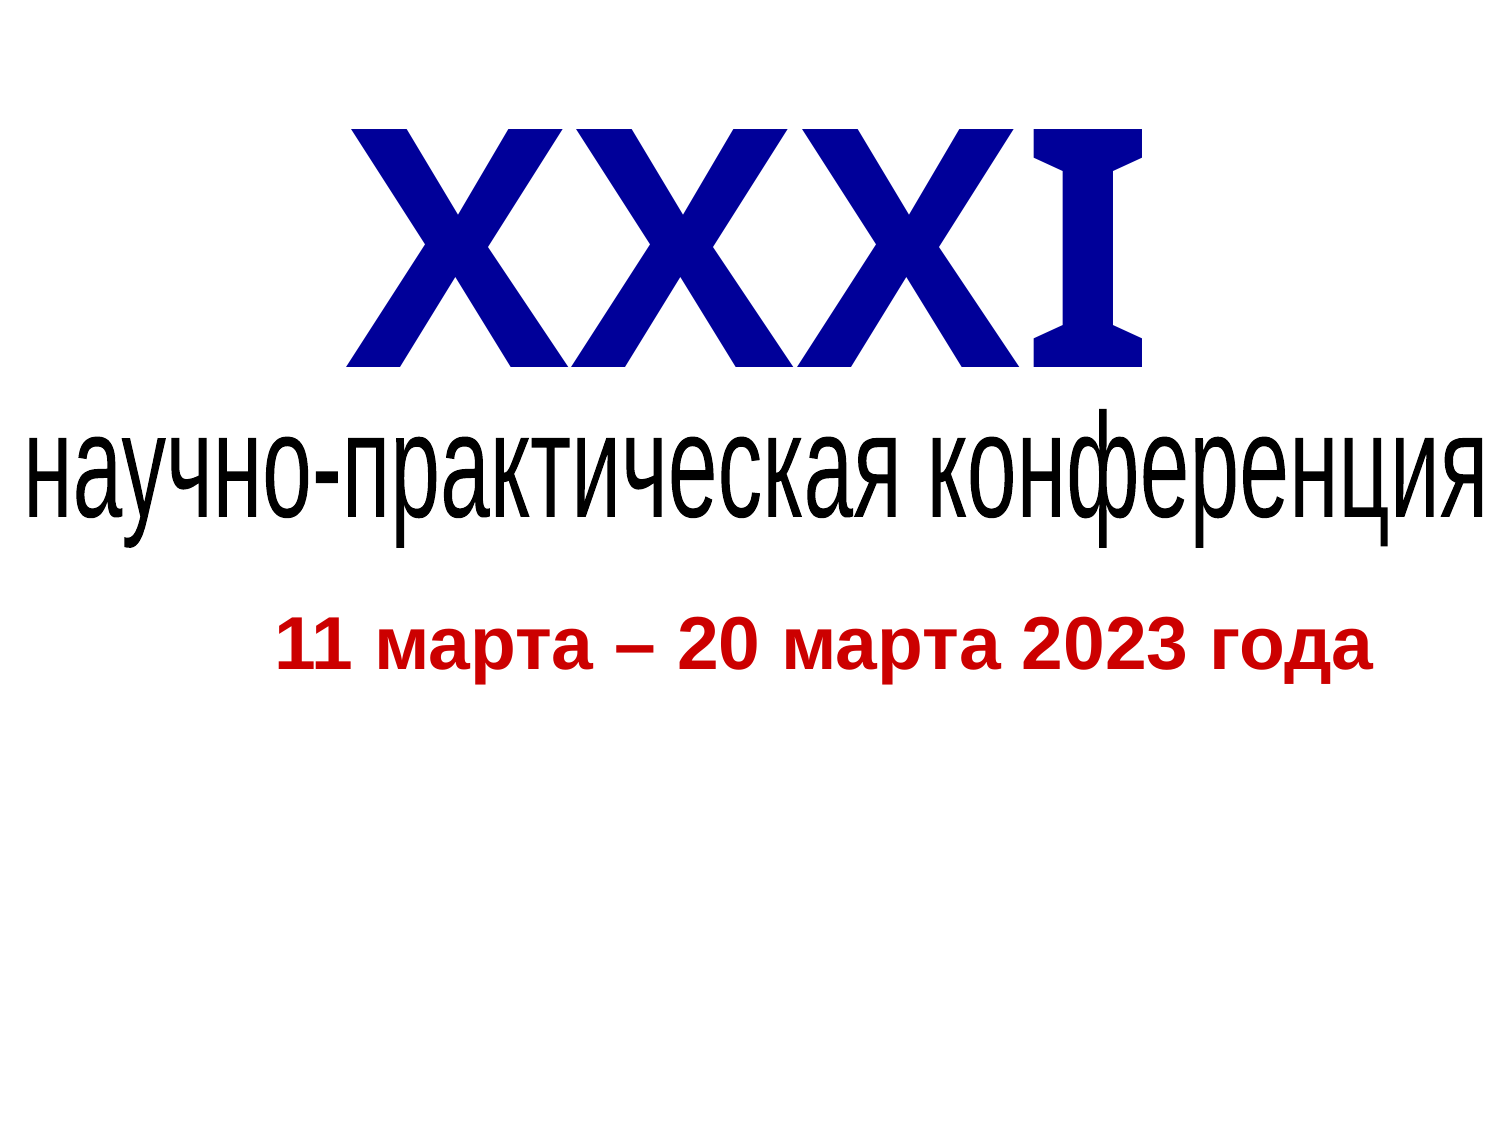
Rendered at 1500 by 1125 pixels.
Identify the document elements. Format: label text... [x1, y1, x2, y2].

text_box 11 марта – 20 марта 2023 года [259, 586, 1389, 692]
text_box XXXI [289, 26, 1211, 442]
